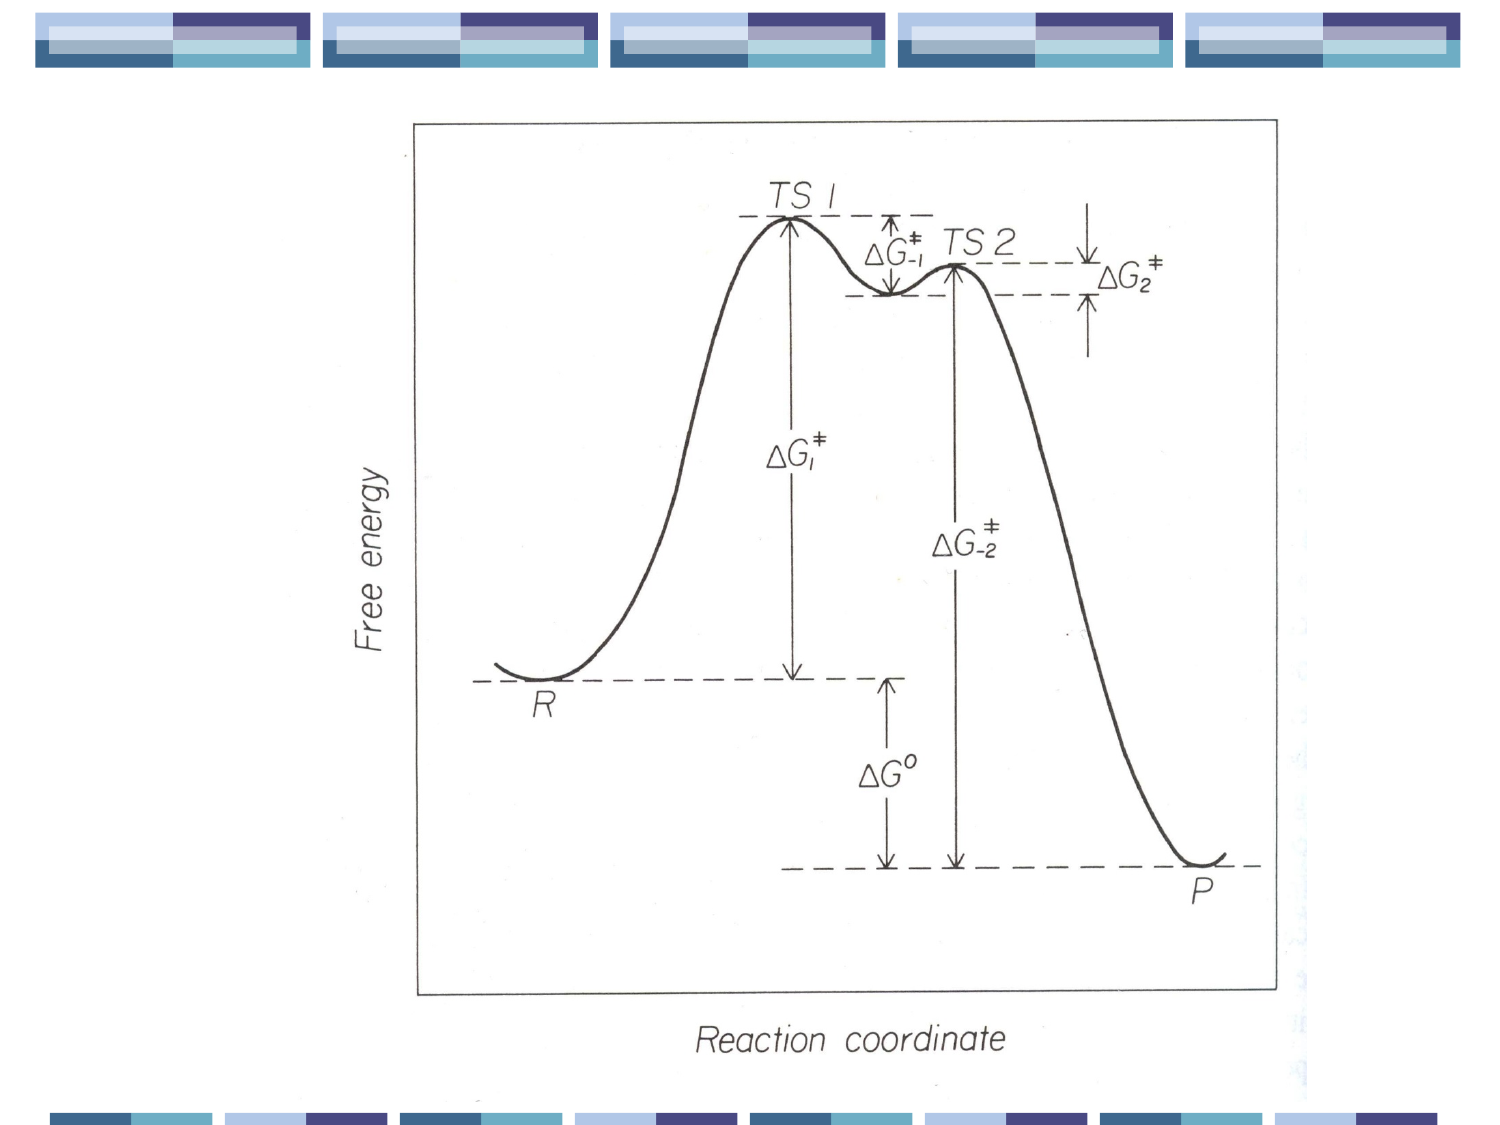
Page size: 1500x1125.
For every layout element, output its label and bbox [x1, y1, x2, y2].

picture [280, 83, 1307, 1102]
